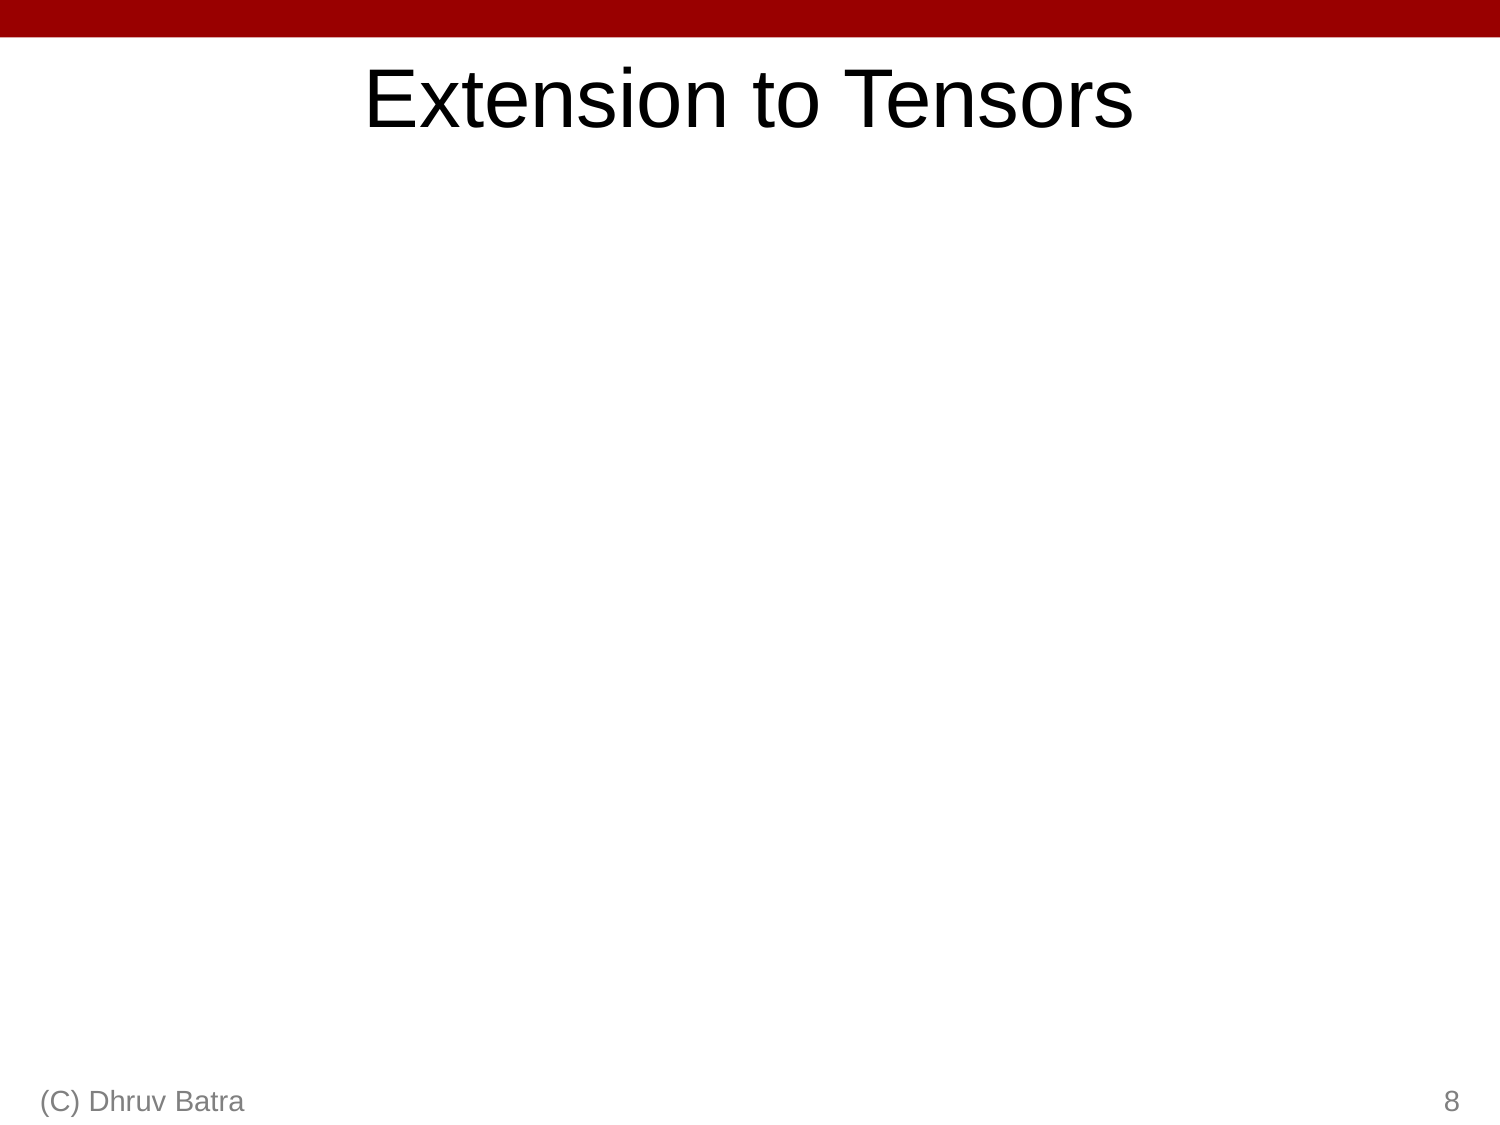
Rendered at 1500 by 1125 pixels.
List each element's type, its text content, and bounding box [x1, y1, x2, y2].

title Extension to Tensors [0, 37, 1500, 151]
footer (C) Dhruv Batra [24, 1049, 501, 1125]
slide_number 8 [1162, 1049, 1476, 1125]
